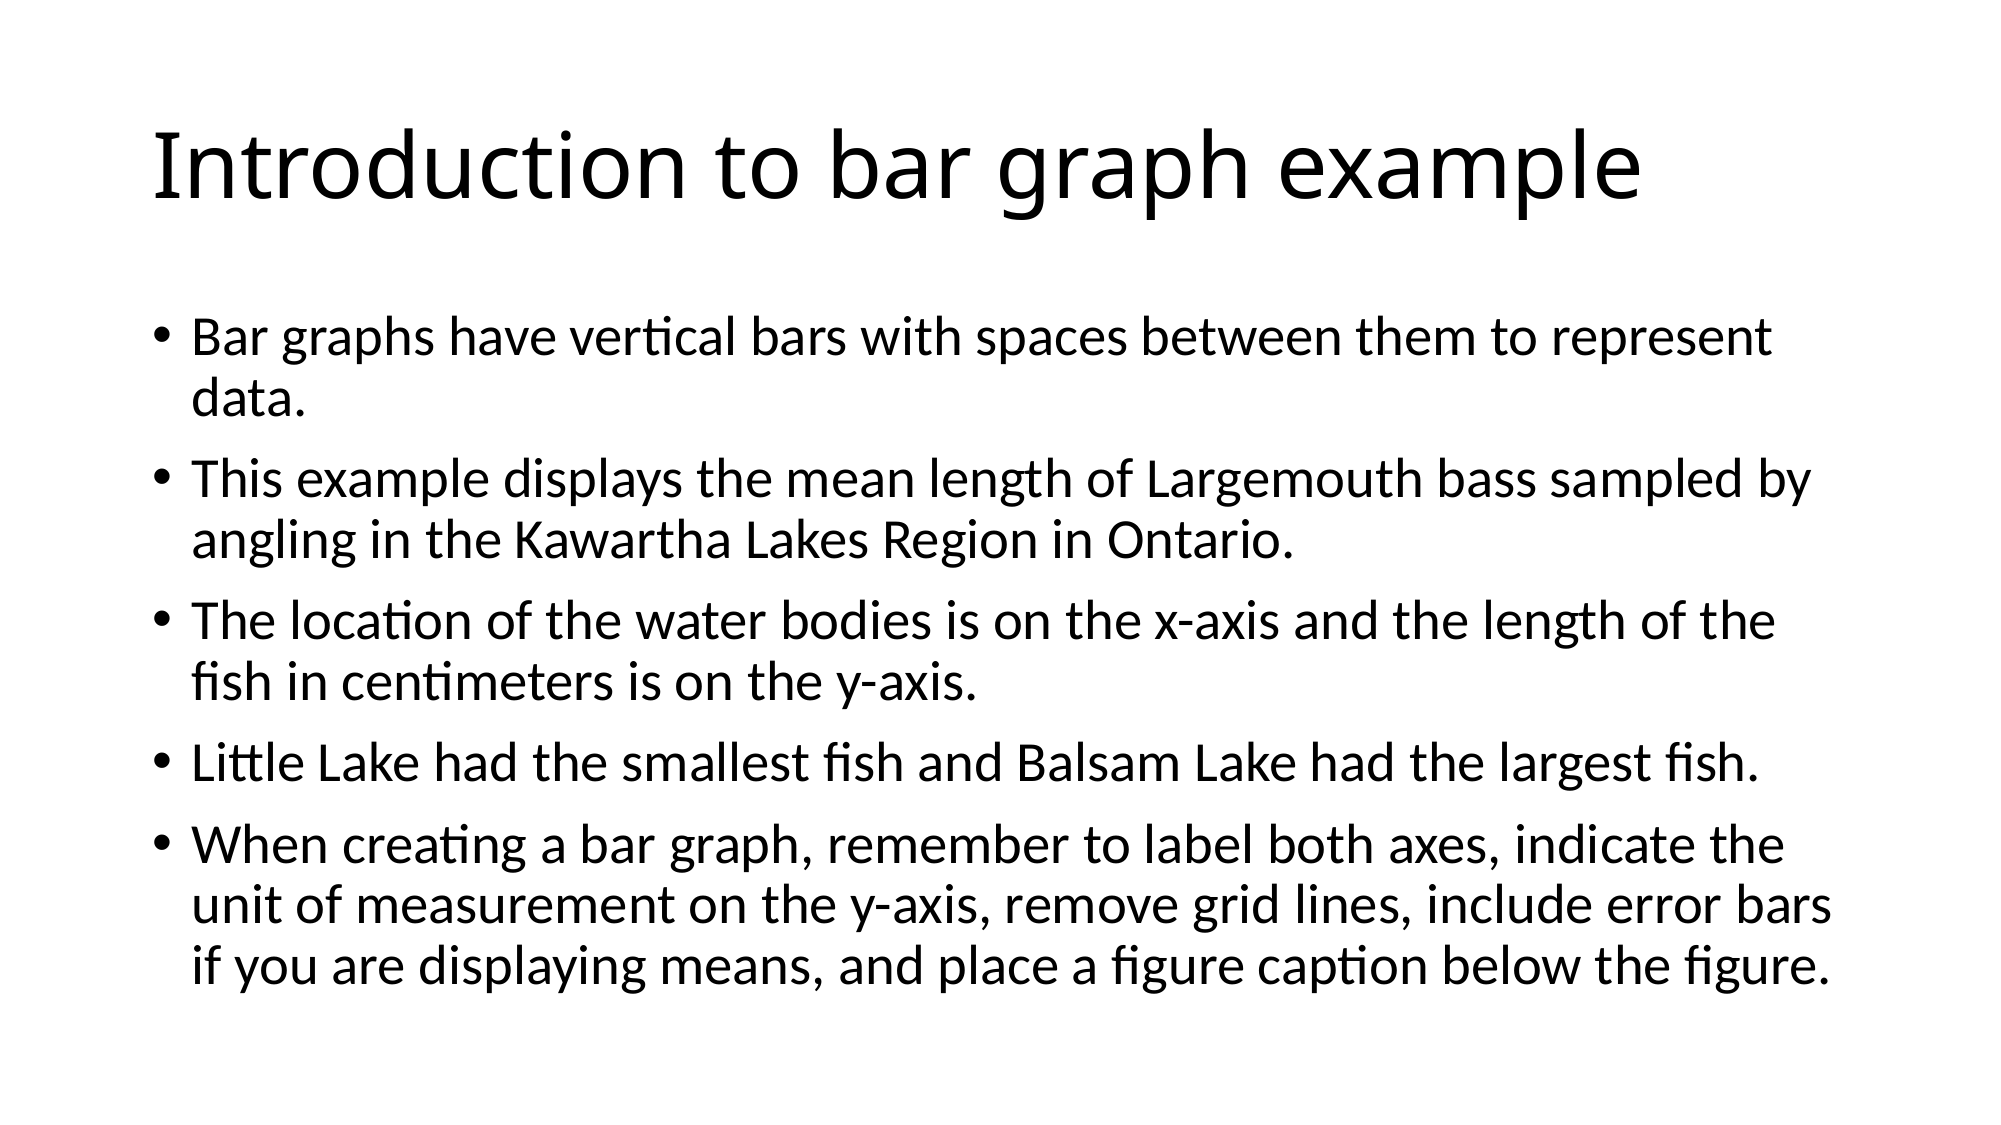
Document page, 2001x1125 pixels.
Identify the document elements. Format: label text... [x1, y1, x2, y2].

title Introduction to bar graph example [137, 59, 1863, 278]
list Bar graphs have vertical bars with spaces between them to represent data. This example displays the mean length of Largemouth bass sampled by angling in the Kawartha Lakes Region in Ontario. The location of the water bodies is on the x-axis and the length of the fish in centimeters is on the y-axis. Little Lake had the smallest fish and Balsam Lake had the largest fish. When creating a bar graph, remember to label both axes, indicate the unit of measurement on the y-axis, remove grid lines, include error bars if you are displaying means, and place a figure caption below the figure. [137, 299, 1863, 1014]
